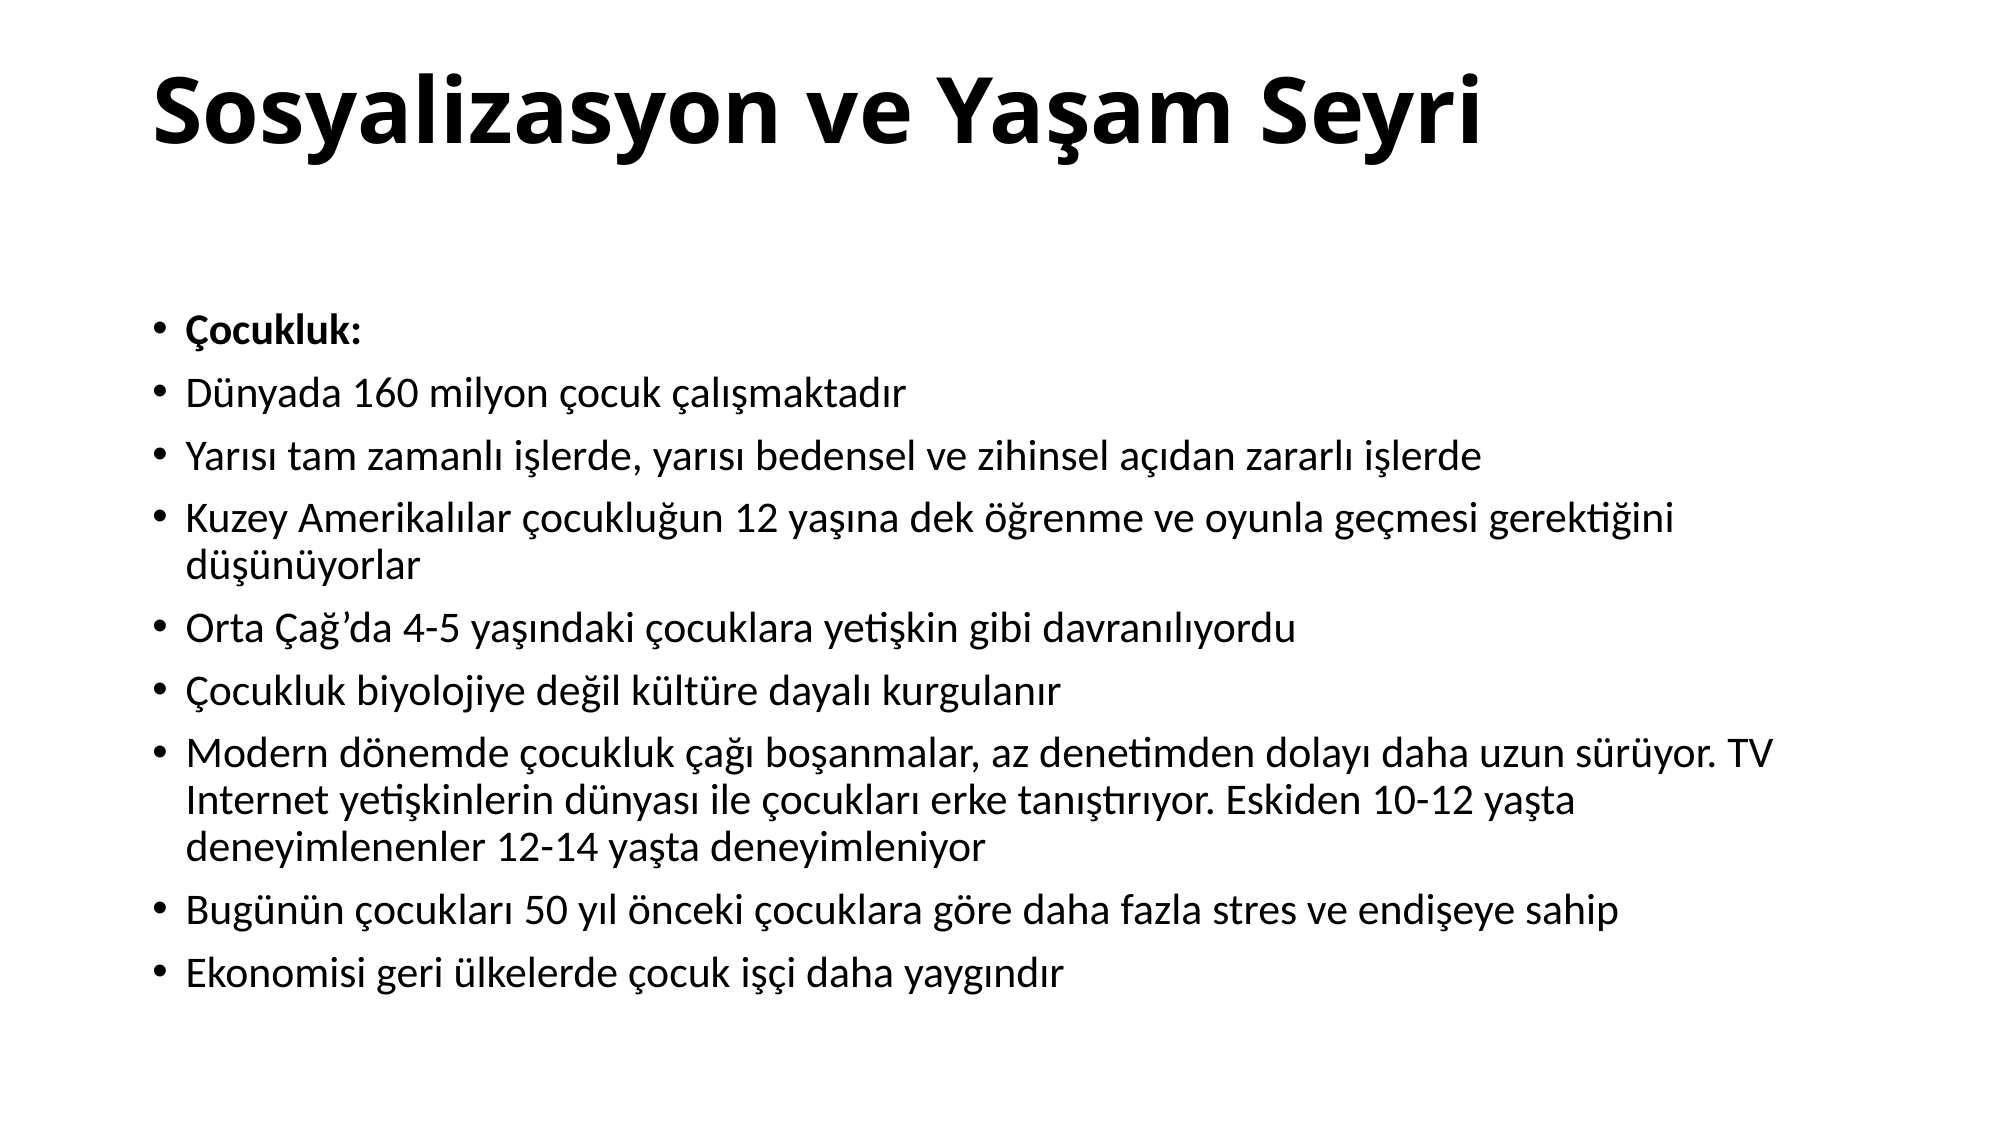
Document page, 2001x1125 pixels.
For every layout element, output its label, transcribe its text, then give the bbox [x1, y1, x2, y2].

title Sosyalizasyon ve Yaşam Seyri [137, 59, 1863, 278]
list Çocukluk: Dünyada 160 milyon çocuk çalışmaktadır Yarısı tam zamanlı işlerde, yarısı bedensel ve zihinsel açıdan zararlı işlerde Kuzey Amerikalılar çocukluğun 12 yaşına dek öğrenme ve oyunla geçmesi gerektiğini düşünüyorlar Orta Çağ’da 4-5 yaşındaki çocuklara yetişkin gibi davranılıyordu Çocukluk biyolojiye değil kültüre dayalı kurgulanır Modern dönemde çocukluk çağı boşanmalar, az denetimden dolayı daha uzun sürüyor. TV Internet yetişkinlerin dünyası ile çocukları erke tanıştırıyor. Eskiden 10-12 yaşta deneyimlenenler 12-14 yaşta deneyimleniyor Bugünün çocukları 50 yıl önceki çocuklara göre daha fazla stres ve endişeye sahip Ekonomisi geri ülkelerde çocuk işçi daha yaygındır [137, 299, 1863, 1014]
